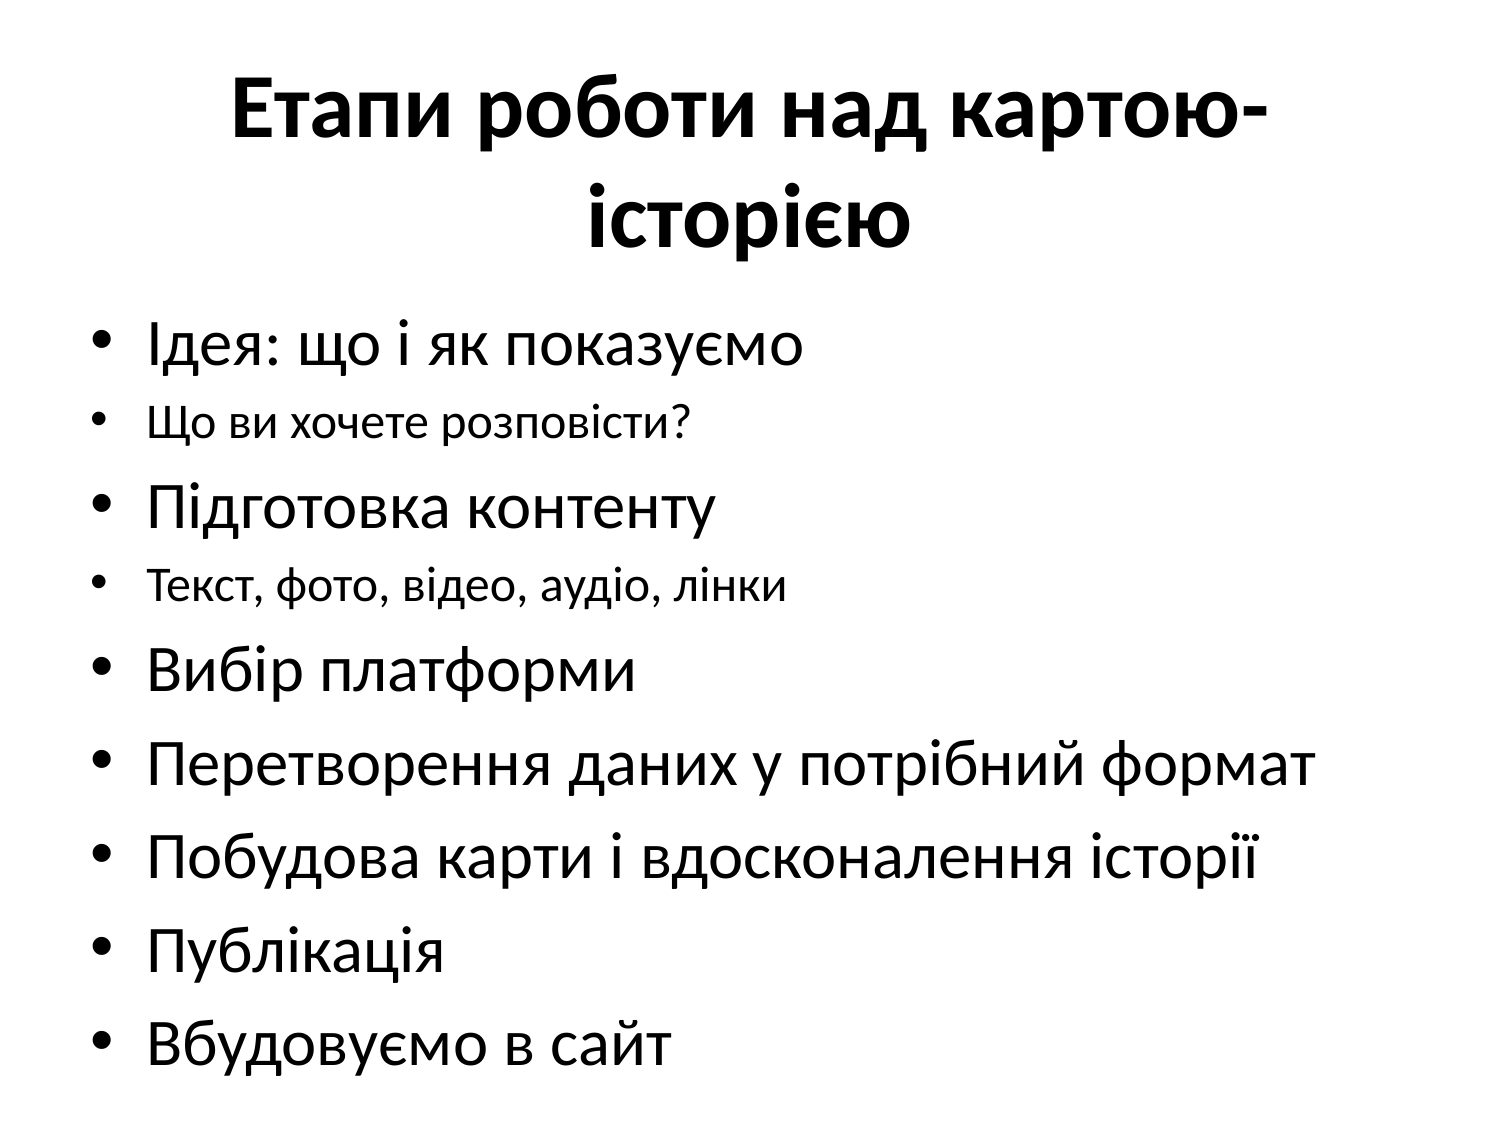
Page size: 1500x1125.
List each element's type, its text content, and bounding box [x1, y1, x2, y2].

title Етапи роботи над картою-історією [75, 45, 1425, 268]
list Ідея: що і як показуємо Що ви хочете розповісти? Підготовка контенту Текст, фото, відео, аудіо, лінки Вибір платформи Перетворення даних у потрібний формат Побудова карти і вдосконалення історії Публікація Вбудовуємо в сайт [75, 290, 1425, 1125]
